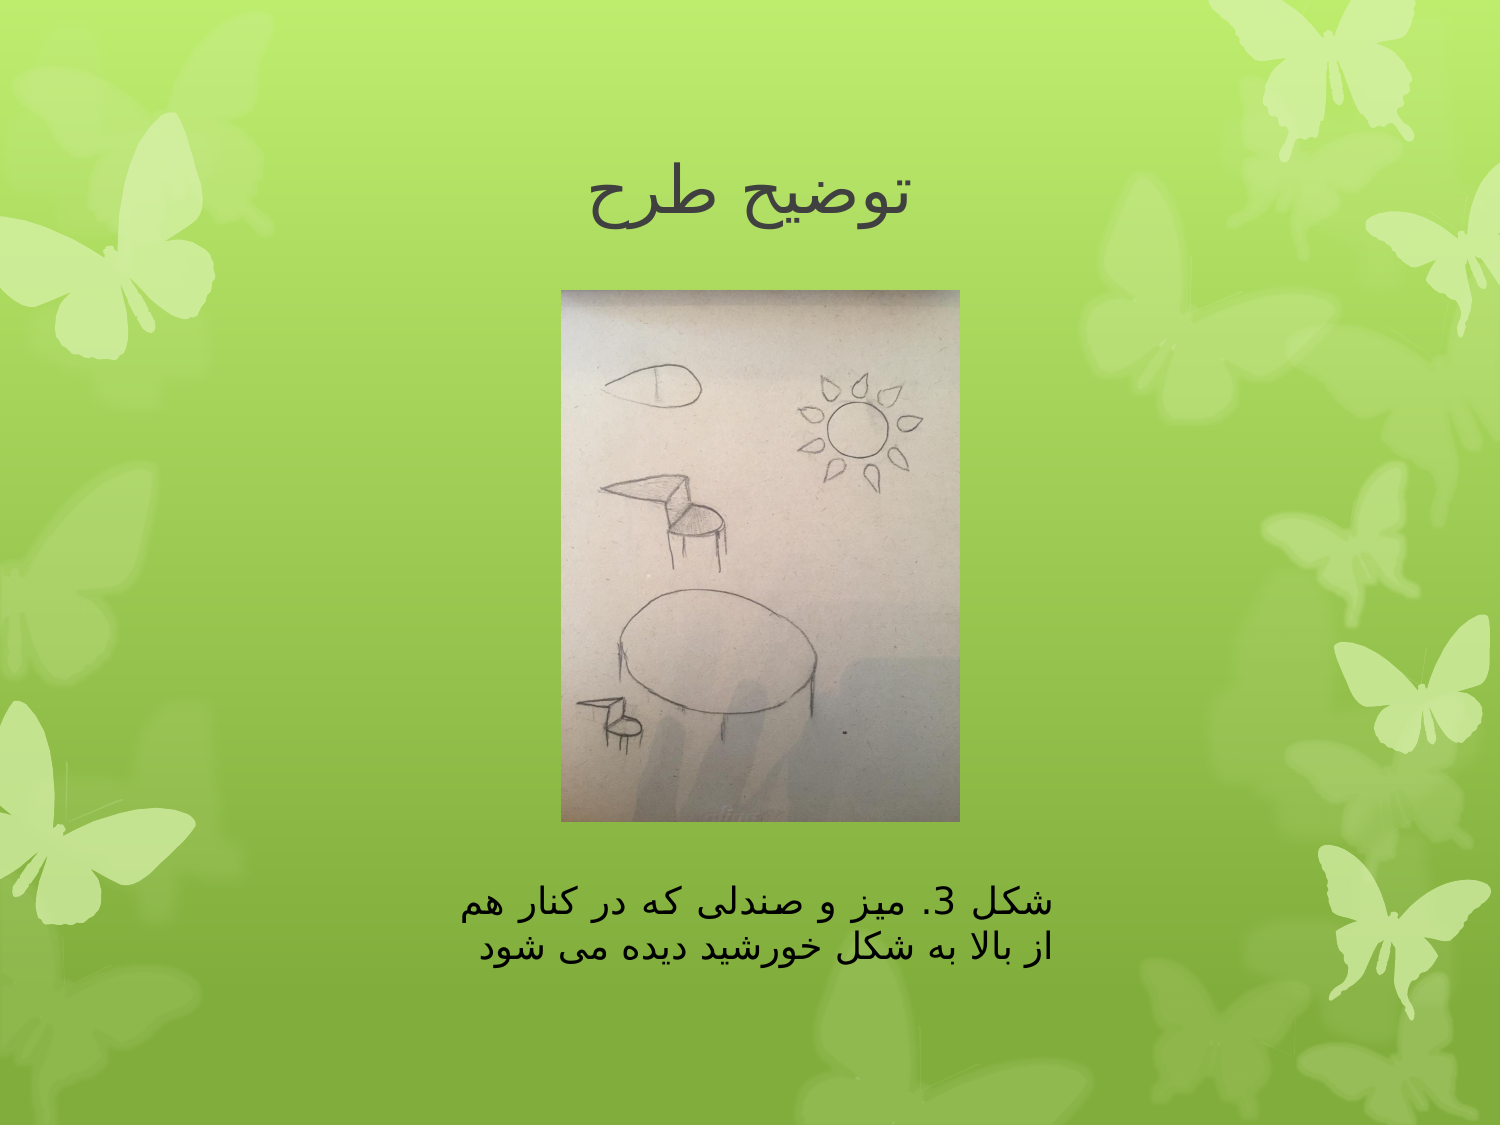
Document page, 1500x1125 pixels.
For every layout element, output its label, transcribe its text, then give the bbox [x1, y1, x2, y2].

picture [560, 290, 960, 823]
text_box شکل 3. میز و صندلی که در کنار هم از بالا به شکل خورشید دیده می شود [442, 869, 1069, 975]
title توضیح طرح [165, 110, 1335, 263]
